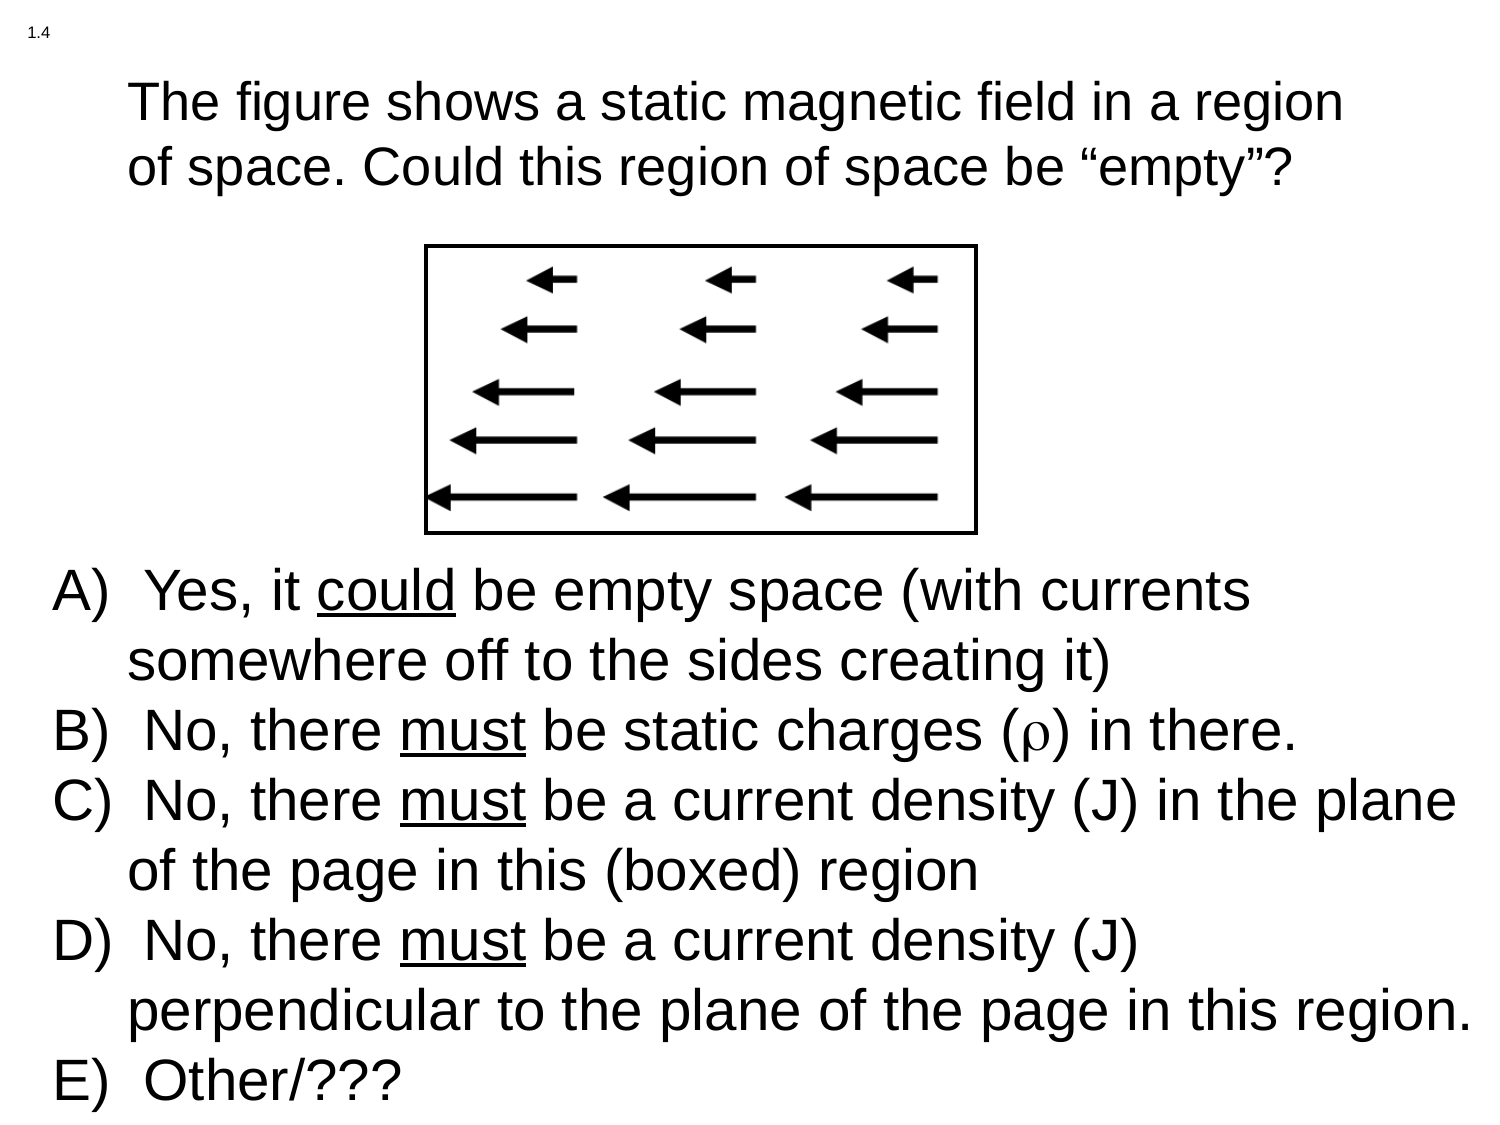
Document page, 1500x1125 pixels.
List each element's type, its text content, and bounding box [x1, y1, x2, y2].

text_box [388, 206, 962, 557]
text_box 1.4 [12, 14, 72, 50]
title The figure shows a static magnetic field in a region of space. Could this region of space be “empty”? [112, 37, 1388, 225]
text_box [965, 245, 977, 534]
text_box Yes, it could be empty space (with currents somewhere off to the sides creating it) No, there must be static charges (r) in there. No, there must be a current density (J) in the plane of the page in this (boxed) region No, there must be a current density (J) perpendicular to the plane of the page in this region. Other/??? [37, 544, 1500, 1120]
